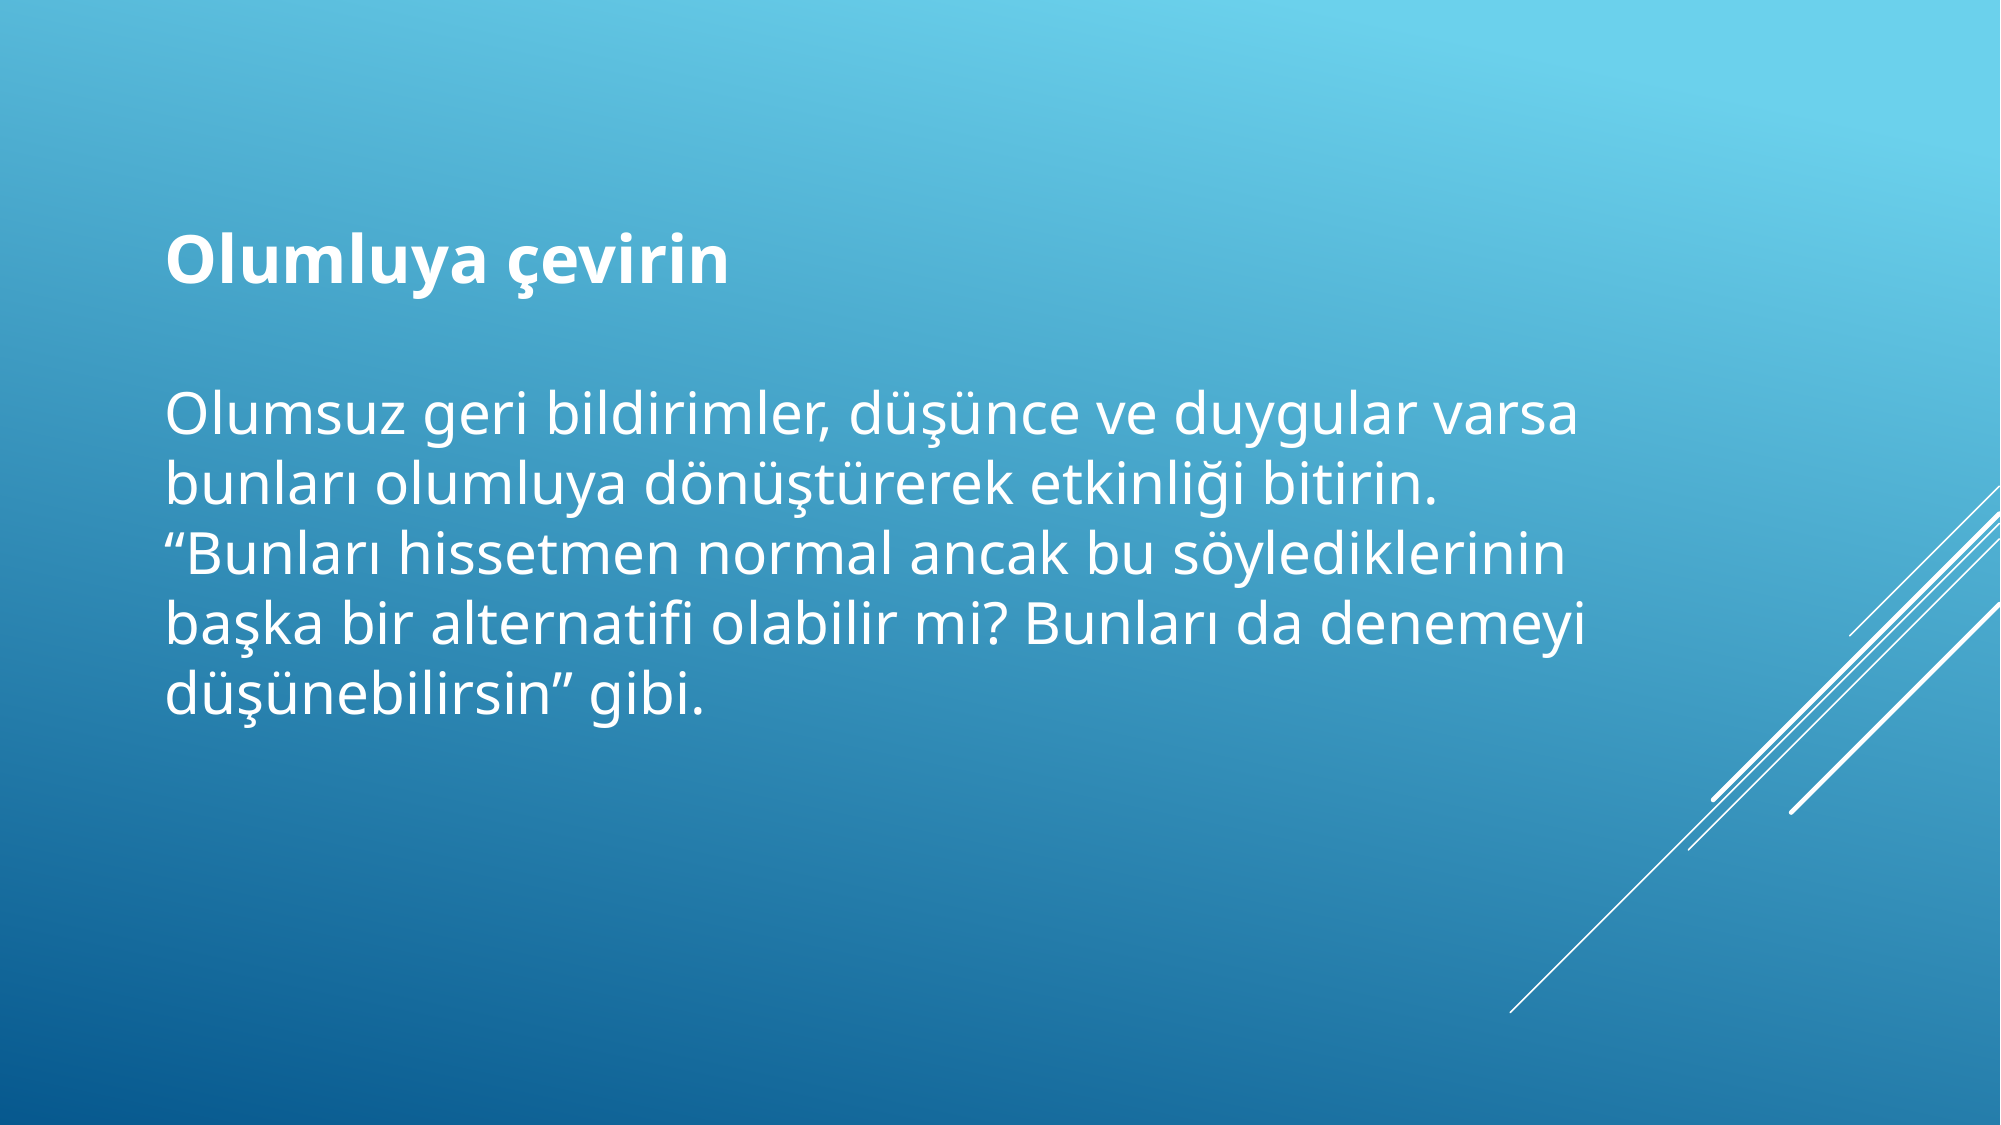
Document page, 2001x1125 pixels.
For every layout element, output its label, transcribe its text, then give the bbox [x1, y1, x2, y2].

text_box Olumluya çevirin Olumsuz geri bildirimler, düşünce ve duygular varsa bunları olumluya dönüştürerek etkinliği bitirin. “Bunları hissetmen normal ancak bu söylediklerinin başka bir alternatifi olabilir mi? Bunları da denemeyi düşünebilirsin” gibi. [150, 209, 1900, 734]
